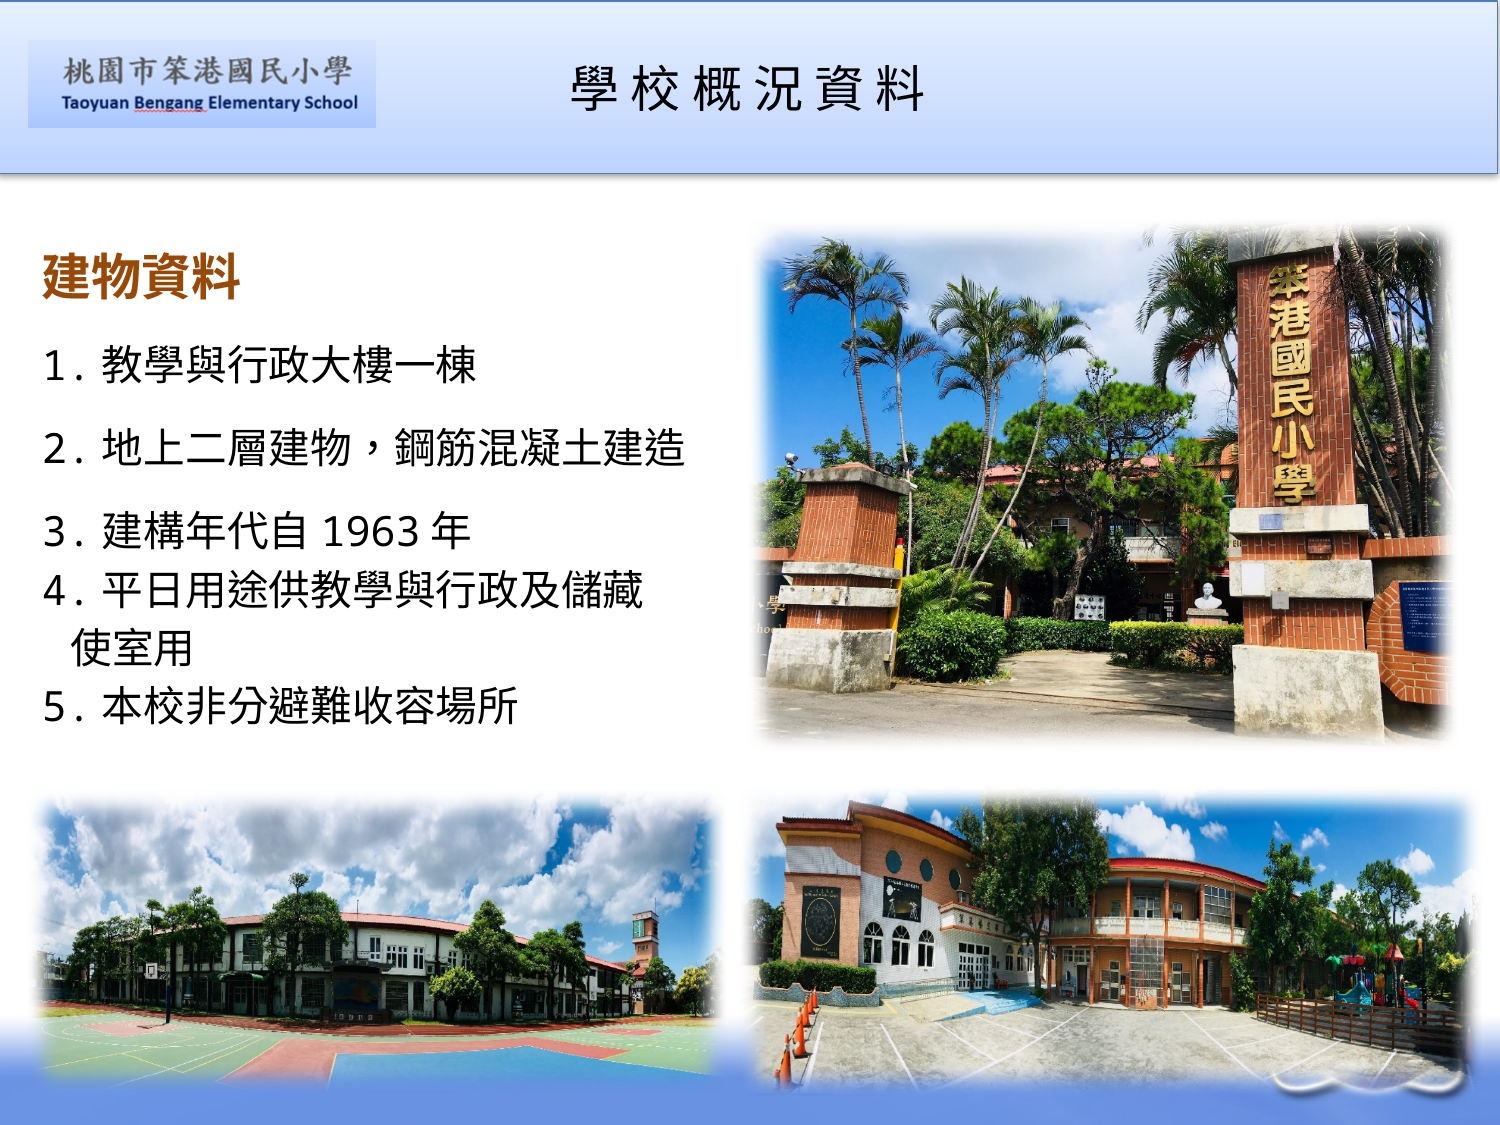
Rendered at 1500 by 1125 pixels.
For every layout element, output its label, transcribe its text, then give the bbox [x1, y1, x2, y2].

text_box 建物資料 1.教學與行政大樓一棟 2.地上二層建物，鋼筋混凝土建造 3.建構年代自1963年 4.平日用途供教學與行政及儲藏 使室用 5.本校非分避難收容場所 [27, 225, 748, 787]
text_box 學 校 概 況 資 料 [0, 0, 1498, 174]
picture [0, 0, 1500, 1125]
picture [27, 40, 376, 129]
